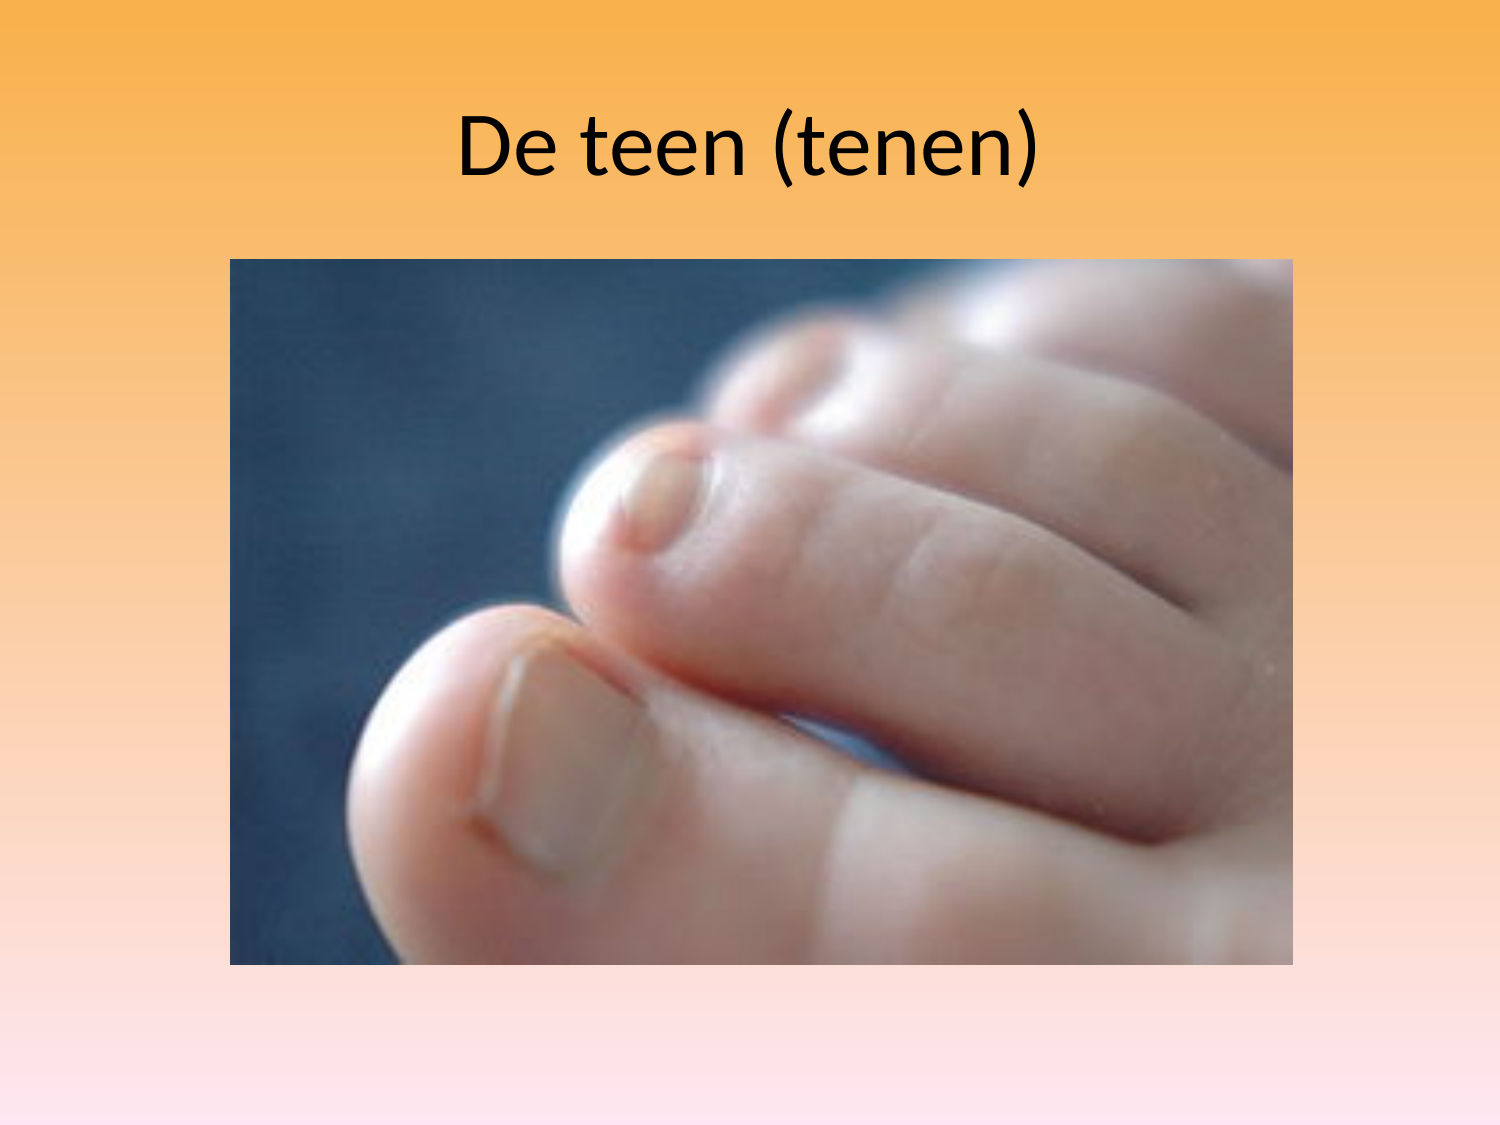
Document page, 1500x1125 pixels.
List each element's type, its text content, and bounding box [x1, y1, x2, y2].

picture [229, 259, 1293, 965]
title De teen (tenen) [75, 45, 1425, 233]
